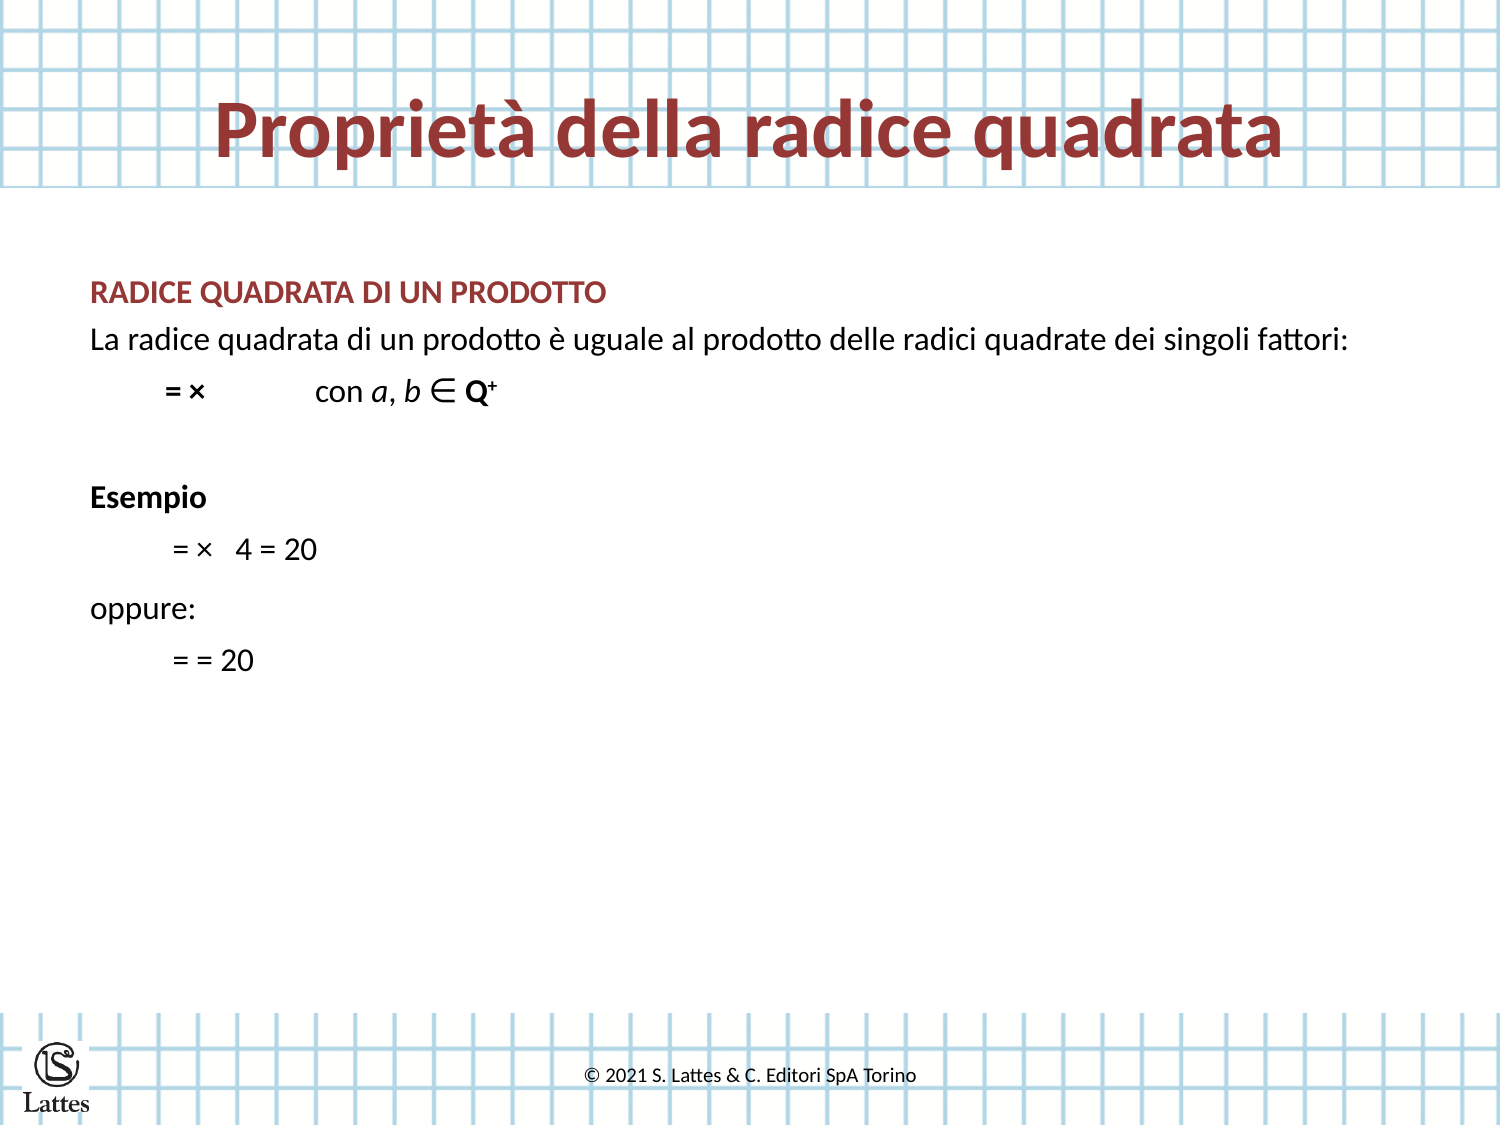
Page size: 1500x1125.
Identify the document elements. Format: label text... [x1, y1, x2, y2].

title Proprietà della radice quadrata [75, 30, 1425, 219]
picture [0, 0, 1500, 188]
picture [0, 1013, 1500, 1125]
